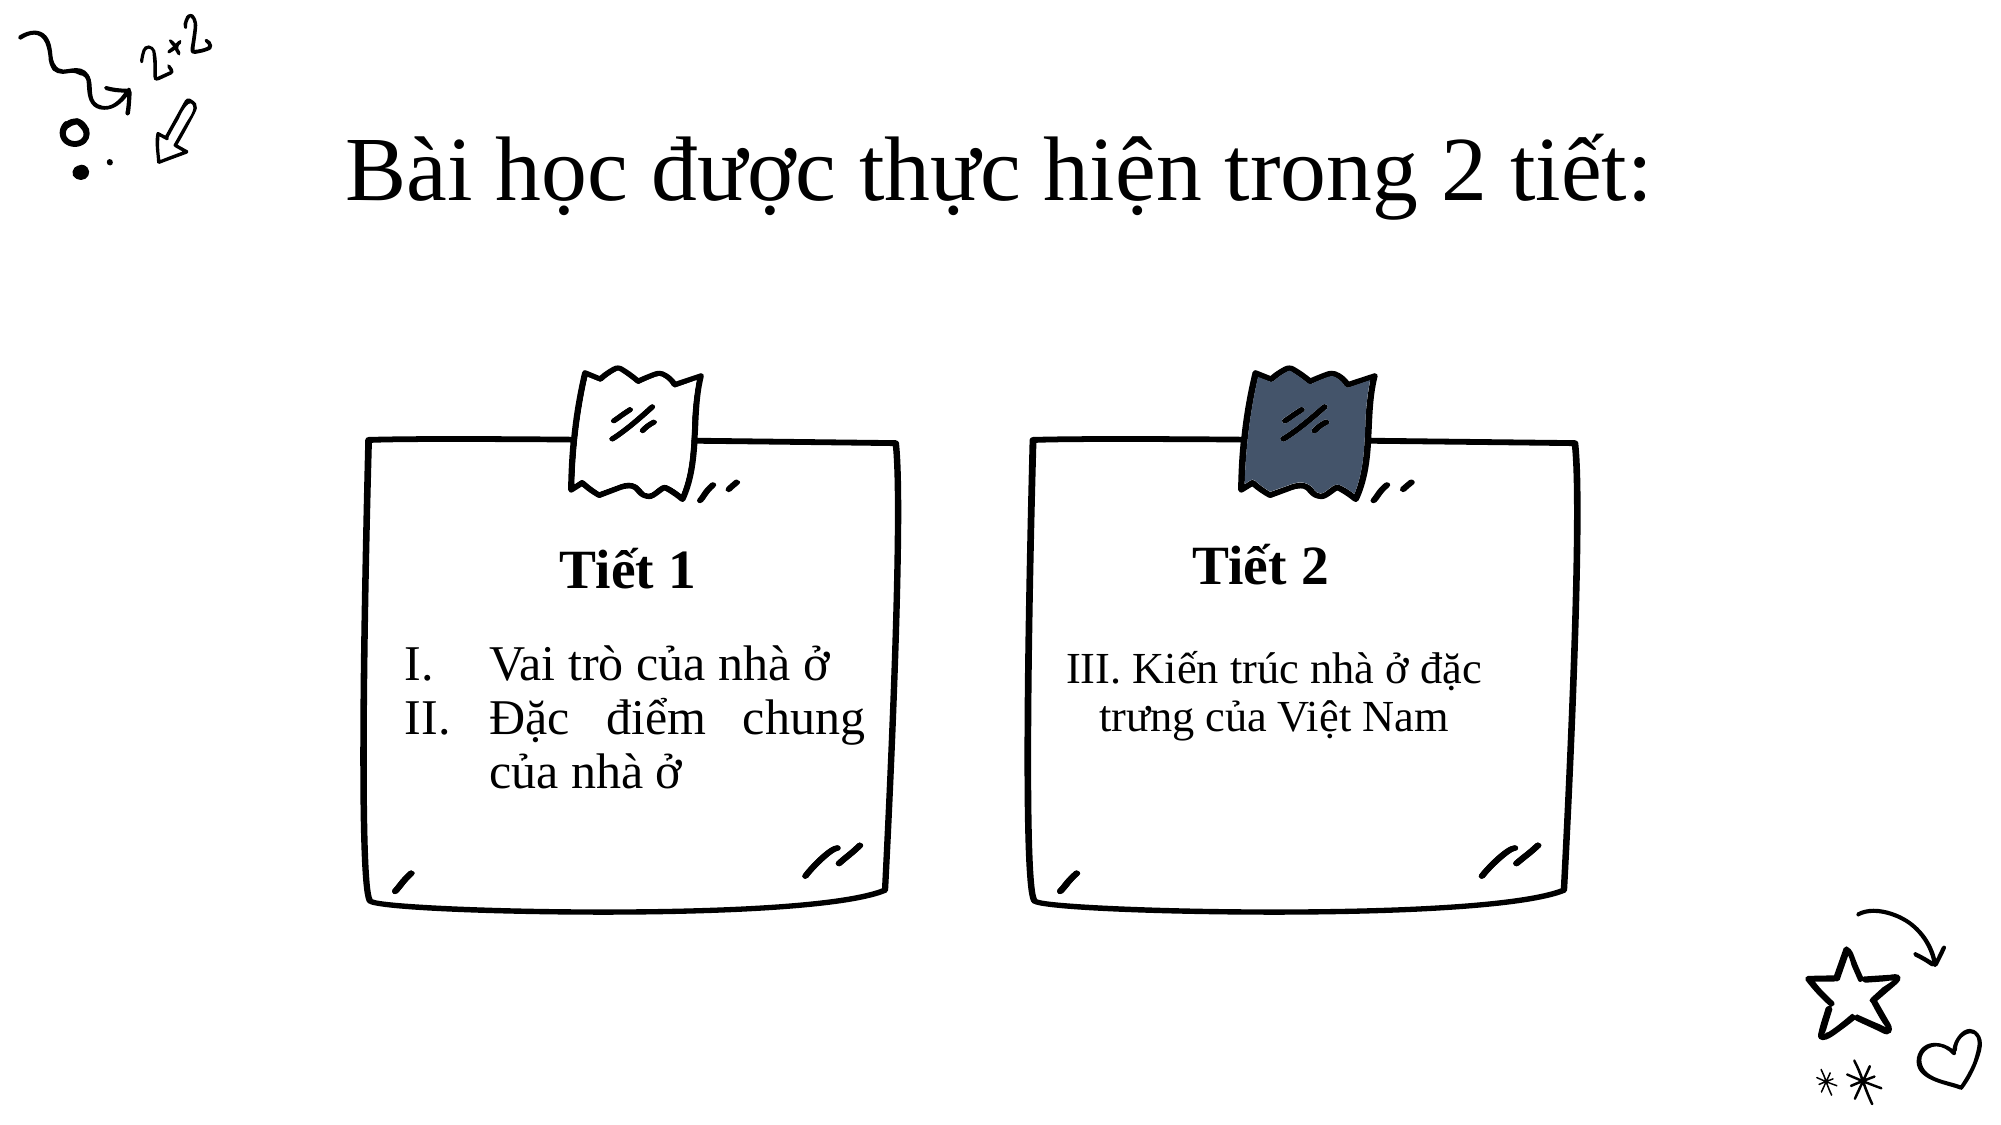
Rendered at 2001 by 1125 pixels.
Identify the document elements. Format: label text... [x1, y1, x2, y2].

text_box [358, 365, 908, 915]
title Bài học được thực hiện trong 2 tiết: [156, 117, 1844, 223]
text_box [1022, 365, 1588, 915]
